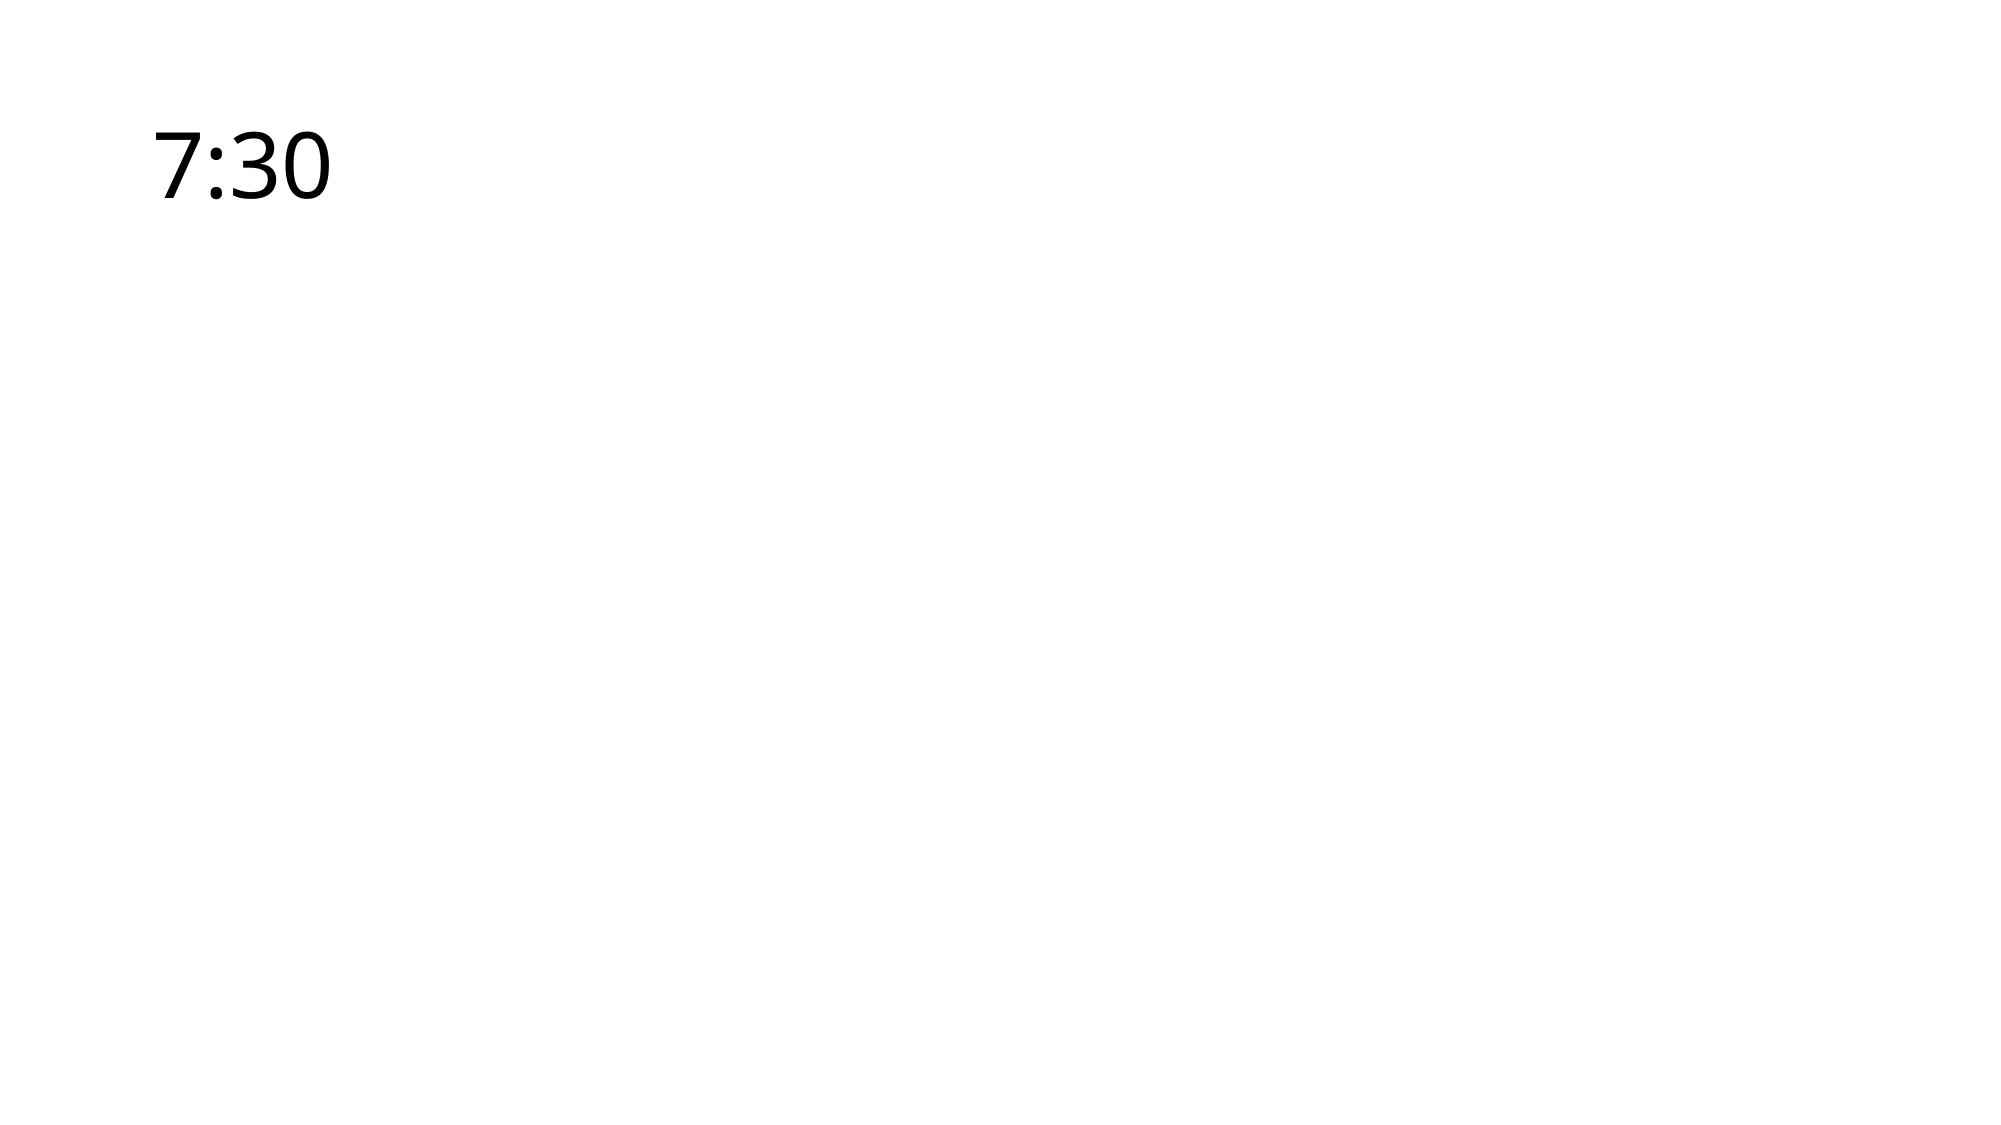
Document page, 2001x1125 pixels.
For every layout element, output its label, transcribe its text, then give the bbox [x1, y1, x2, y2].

title 7:30 [137, 59, 1863, 278]
